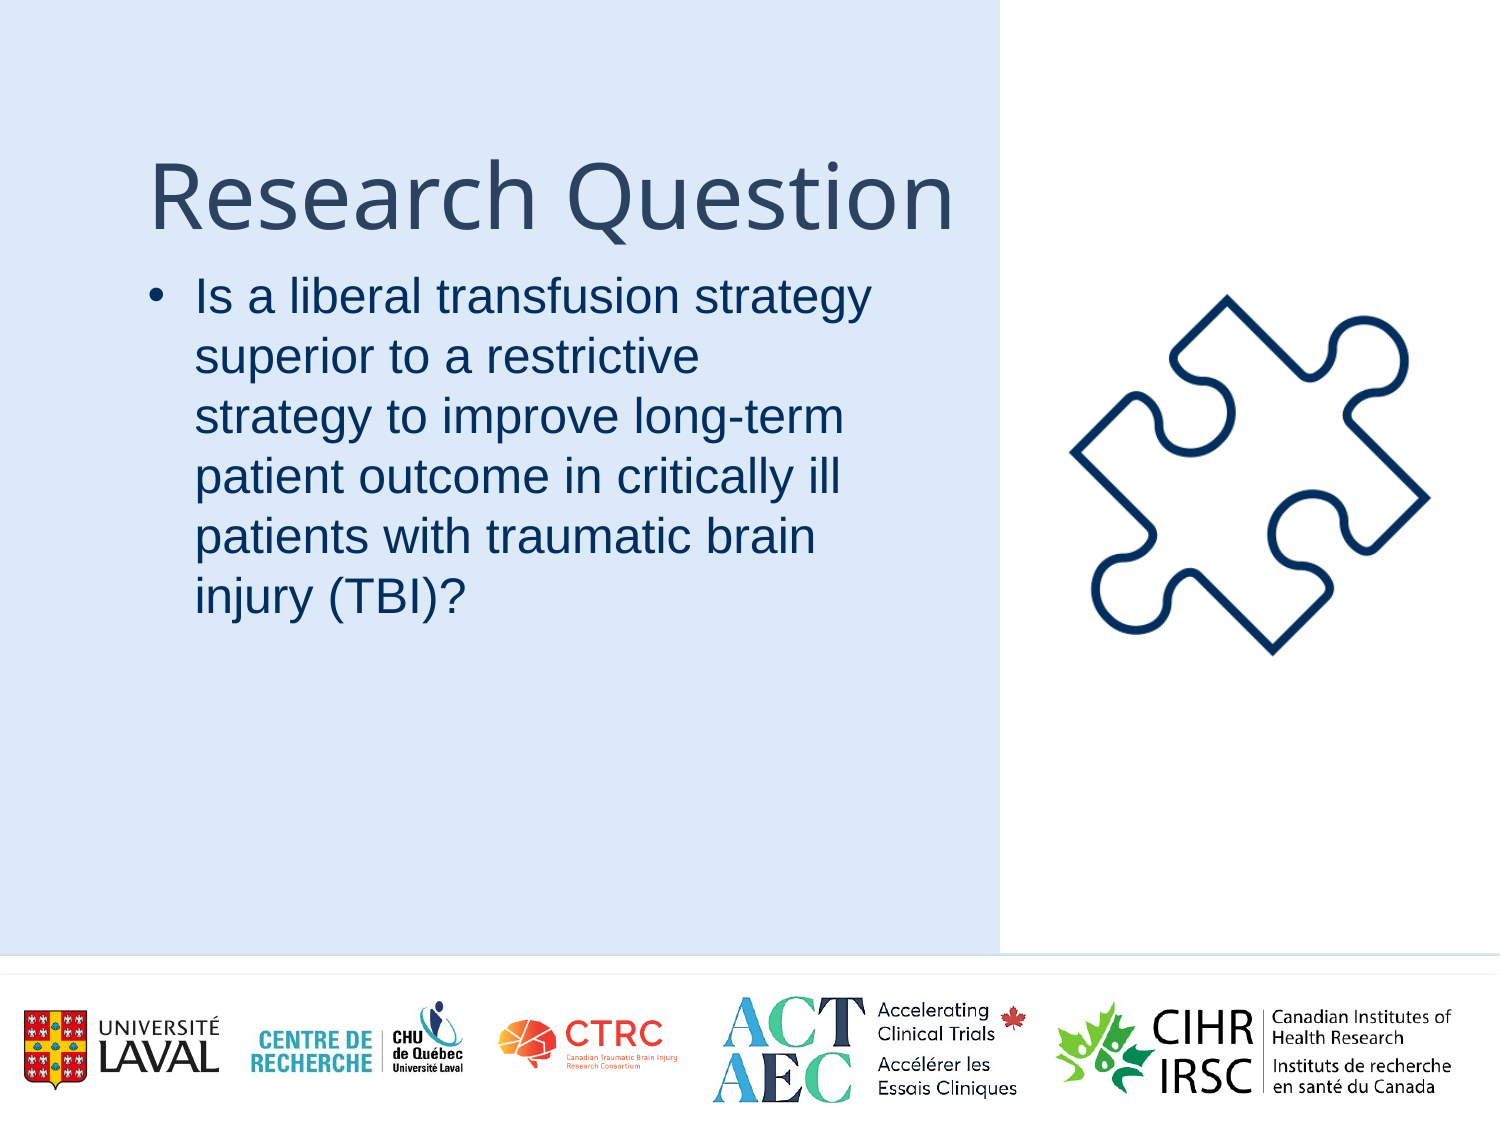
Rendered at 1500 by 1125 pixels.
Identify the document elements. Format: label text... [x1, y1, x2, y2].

picture [712, 996, 1026, 1103]
picture [1040, 274, 1460, 694]
title Research Question [147, 137, 1353, 213]
list Is a liberal transfusion strategy superior to a restrictive strategy to improve long-term patient outcome in critically ill patients with traumatic brain injury (TBI)? [147, 263, 875, 628]
picture [1050, 997, 1468, 1102]
picture [487, 1007, 704, 1083]
text_box [998, 0, 1500, 955]
picture [12, 1000, 473, 1101]
